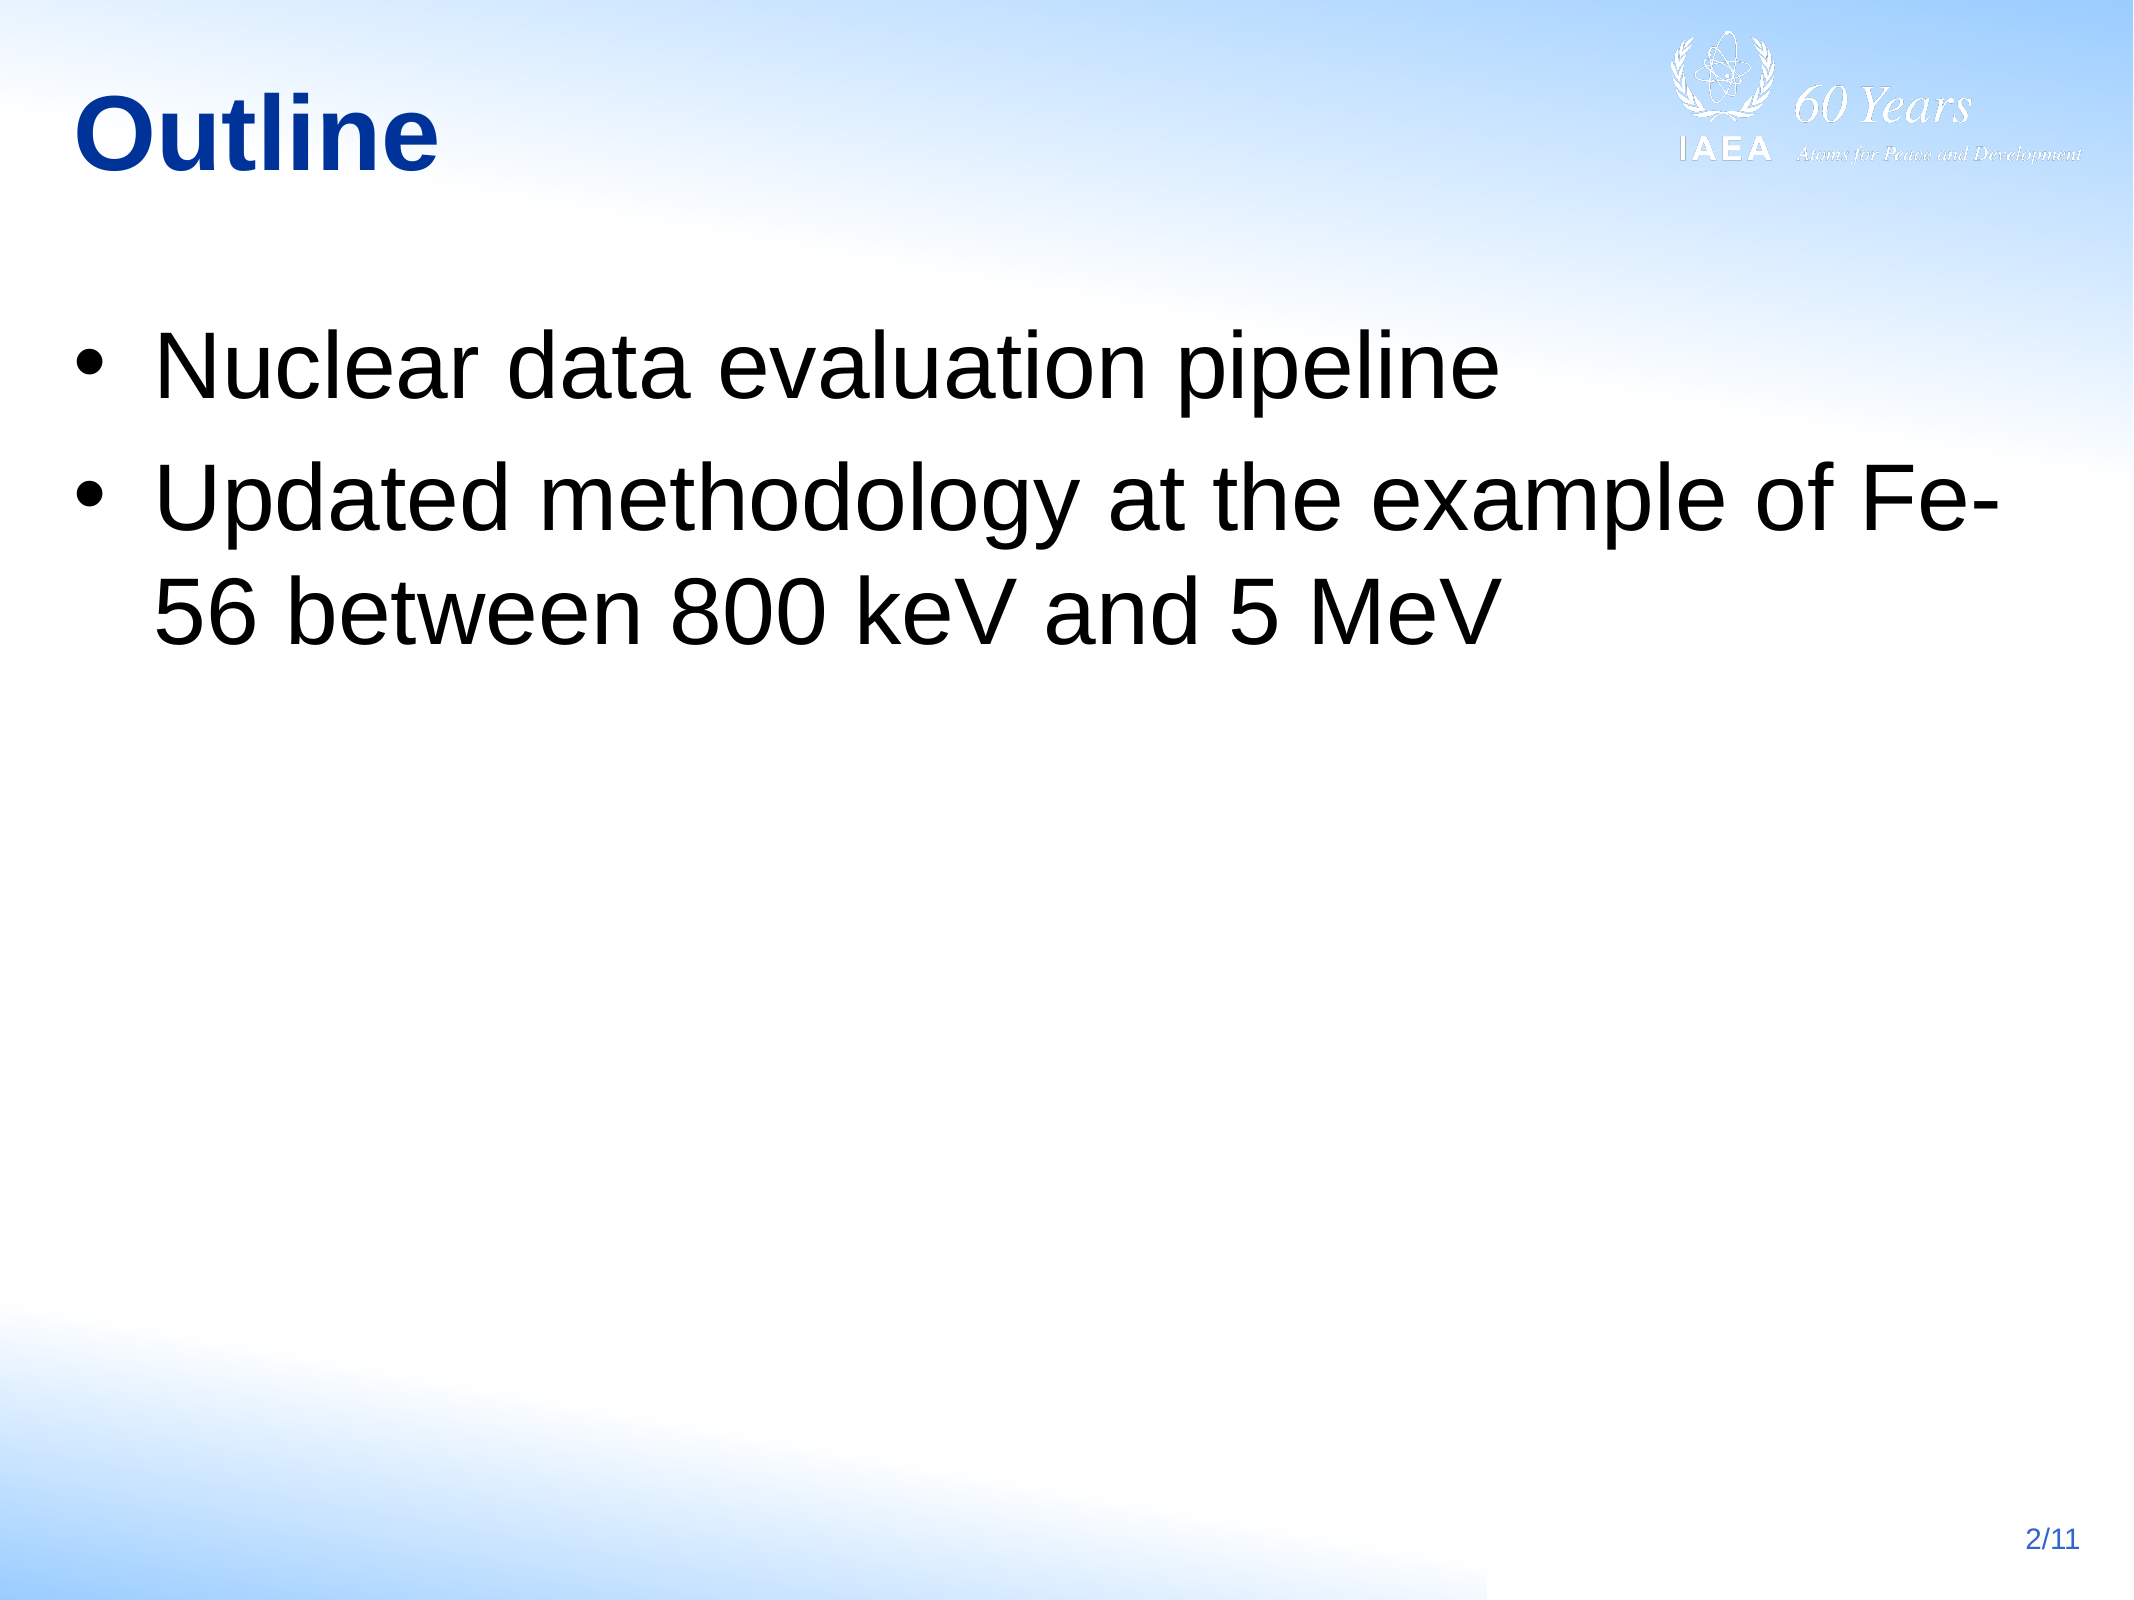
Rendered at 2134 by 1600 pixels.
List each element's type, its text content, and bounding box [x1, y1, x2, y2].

title Outline [58, 27, 1487, 229]
list Nuclear data evaluation pipeline Updated methodology at the example of Fe-56 between 800 keV and 5 MeV [58, 295, 2092, 1430]
slide_number 2/11 [1976, 1512, 2096, 1581]
picture [1671, 31, 2082, 164]
